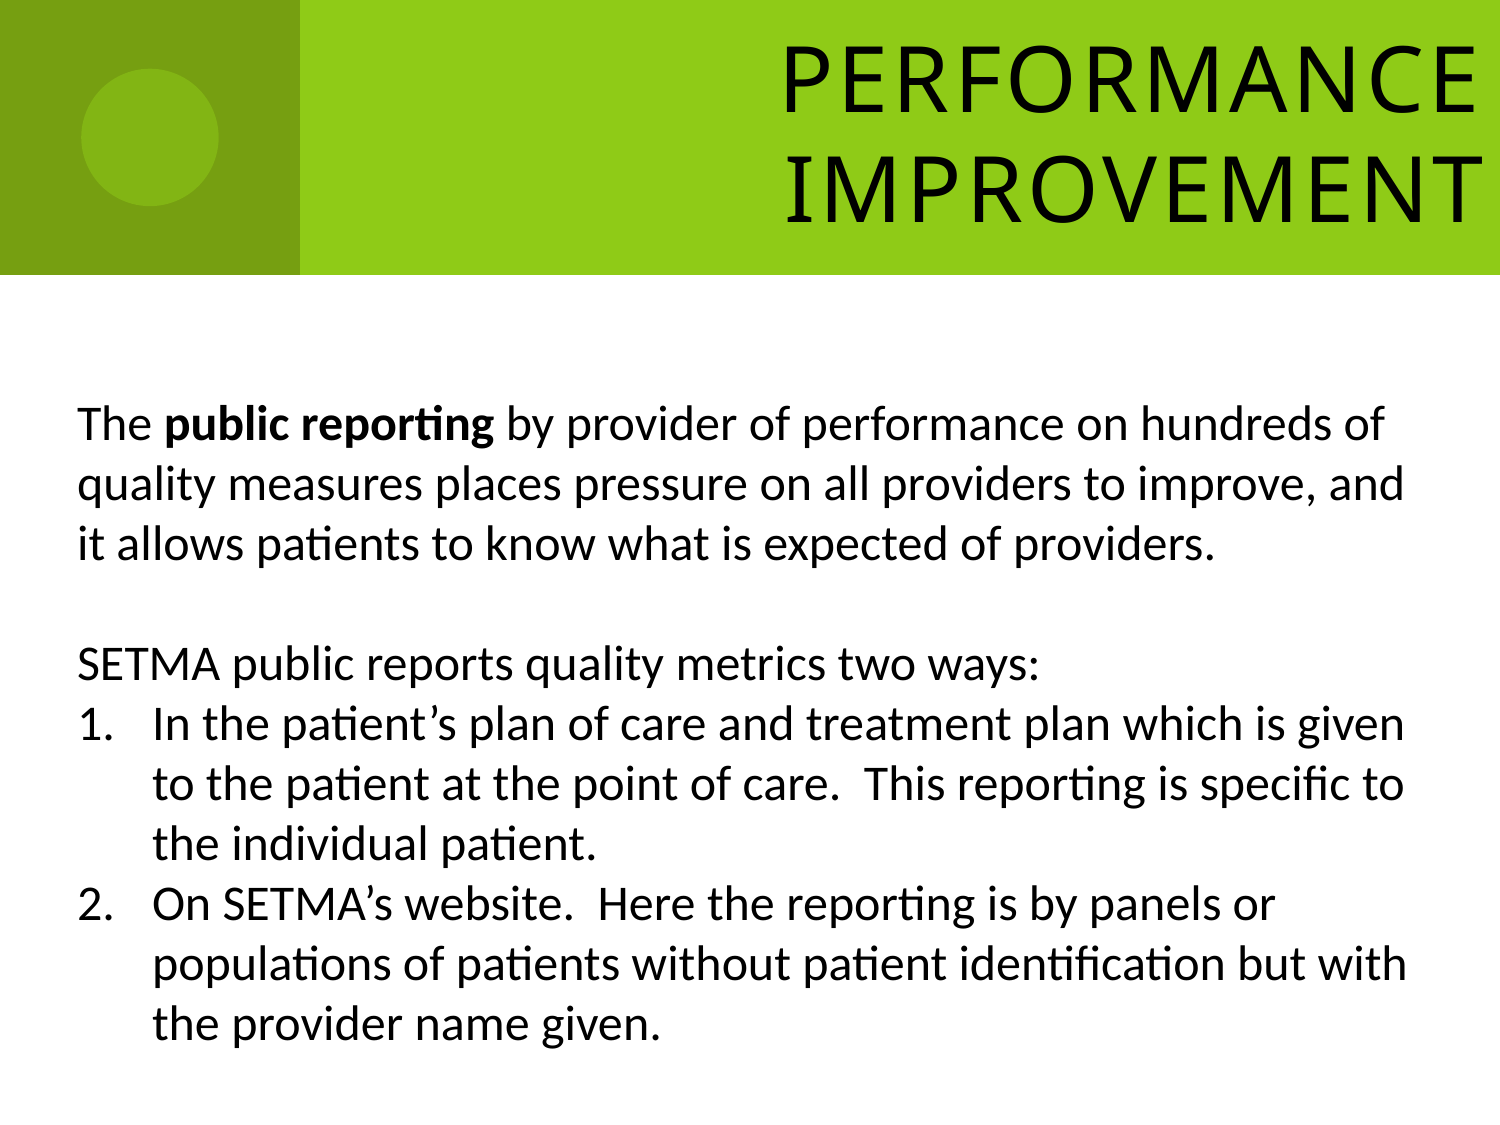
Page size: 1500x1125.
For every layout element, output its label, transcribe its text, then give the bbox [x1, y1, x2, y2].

text_box The public reporting by provider of performance on hundreds of quality measures places pressure on all providers to improve, and it allows patients to know what is expected of providers. SETMA public reports quality metrics two ways: In the patient’s plan of care and treatment plan which is given to the patient at the point of care. This reporting is specific to the individual patient. On SETMA’s website. Here the reporting is by panels or populations of patients without patient identification but with the provider name given. [62, 382, 1425, 1118]
title Performance Improvement [324, 37, 1500, 225]
